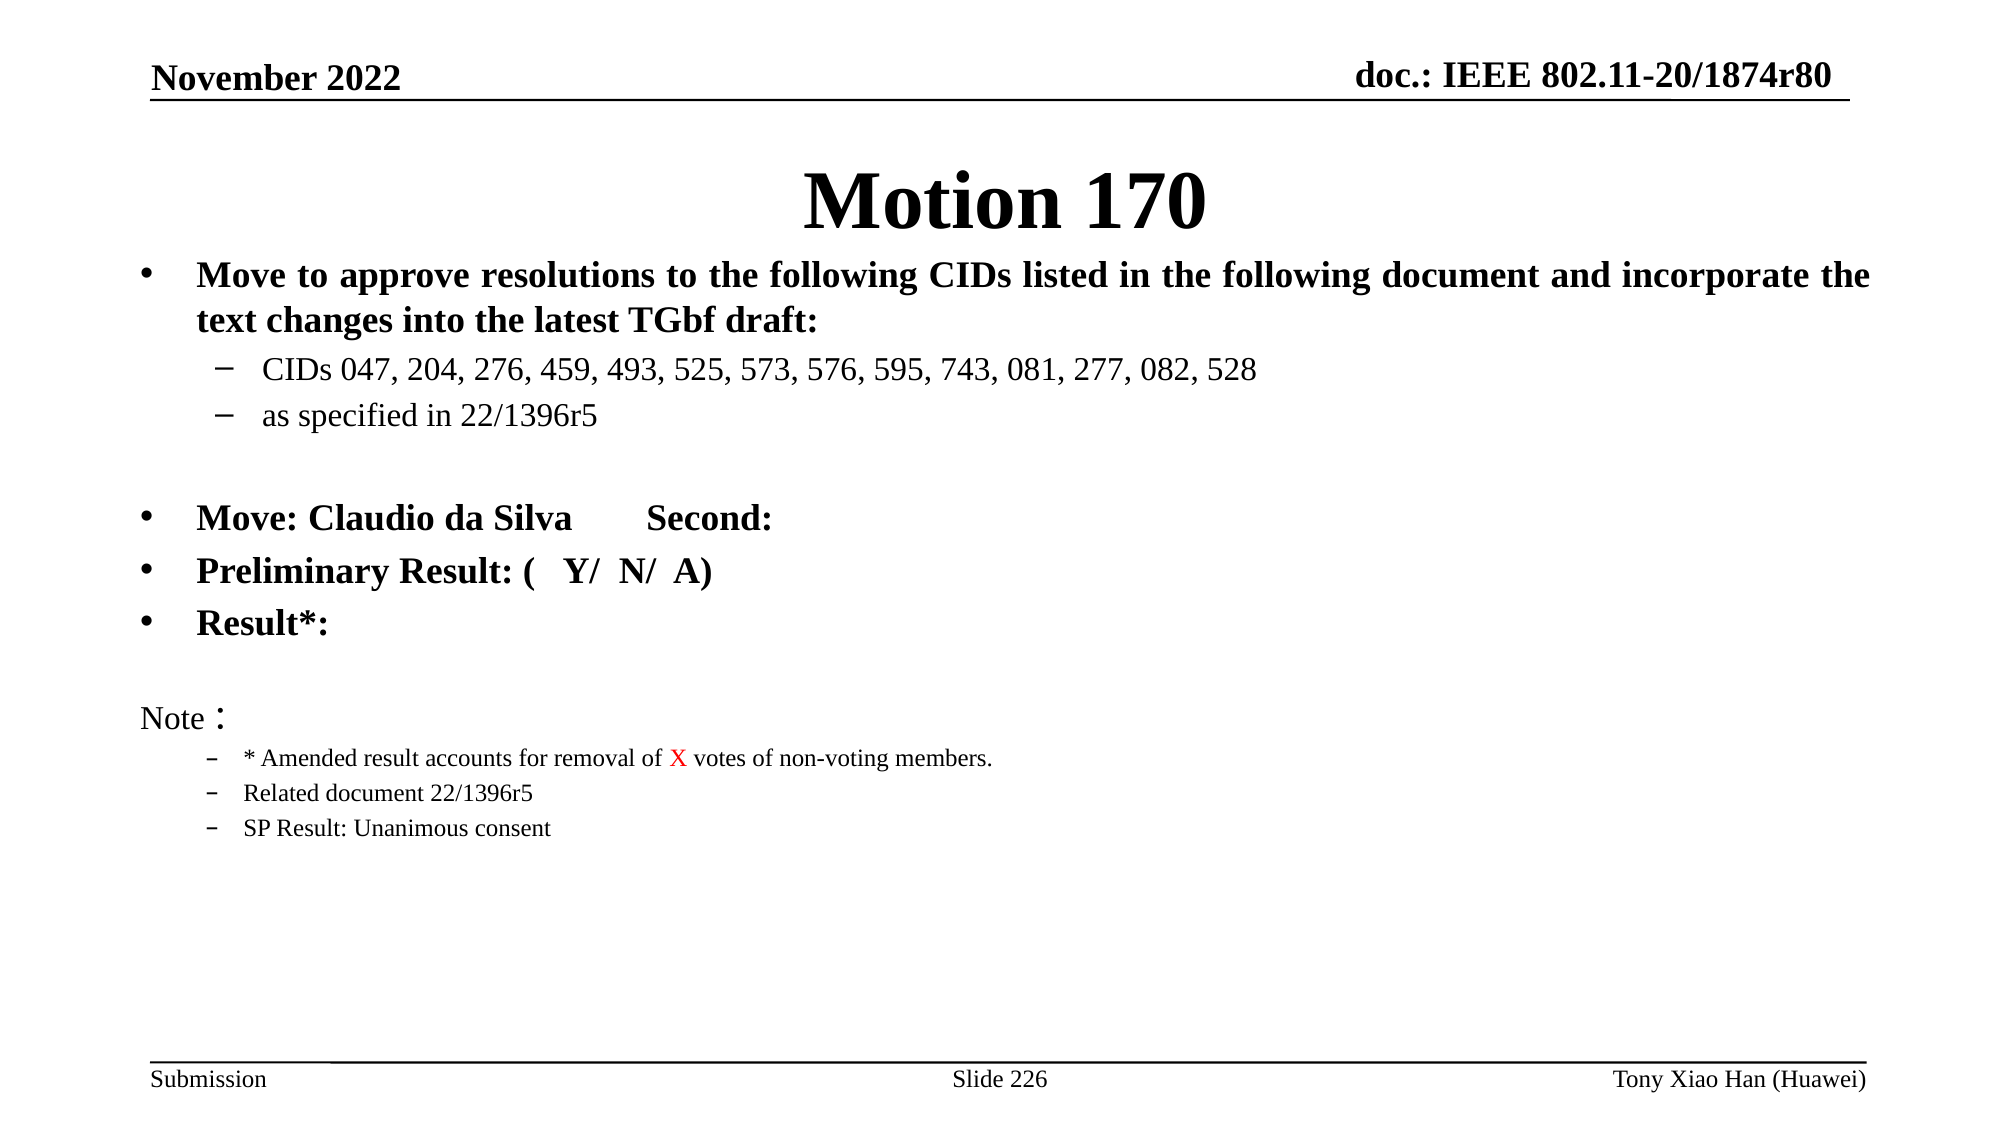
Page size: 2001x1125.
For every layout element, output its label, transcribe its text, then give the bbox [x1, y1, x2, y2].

text_box Move to approve resolutions to the following CIDs listed in the following document and incorporate the text changes into the latest TGbf draft: CIDs 047, 204, 276, 459, 493, 525, 573, 576, 595, 743, 081, 277, 082, 528 as specified in 22/1396r5 Move: Claudio da Silva Second: Preliminary Result: ( Y/ N/ A) Result*: Note： * Amended result accounts for removal of X votes of non-voting members. Related document 22/1396r5 SP Result: Unanimous consent [125, 212, 1888, 963]
text_box Motion 170 [368, 137, 1644, 212]
